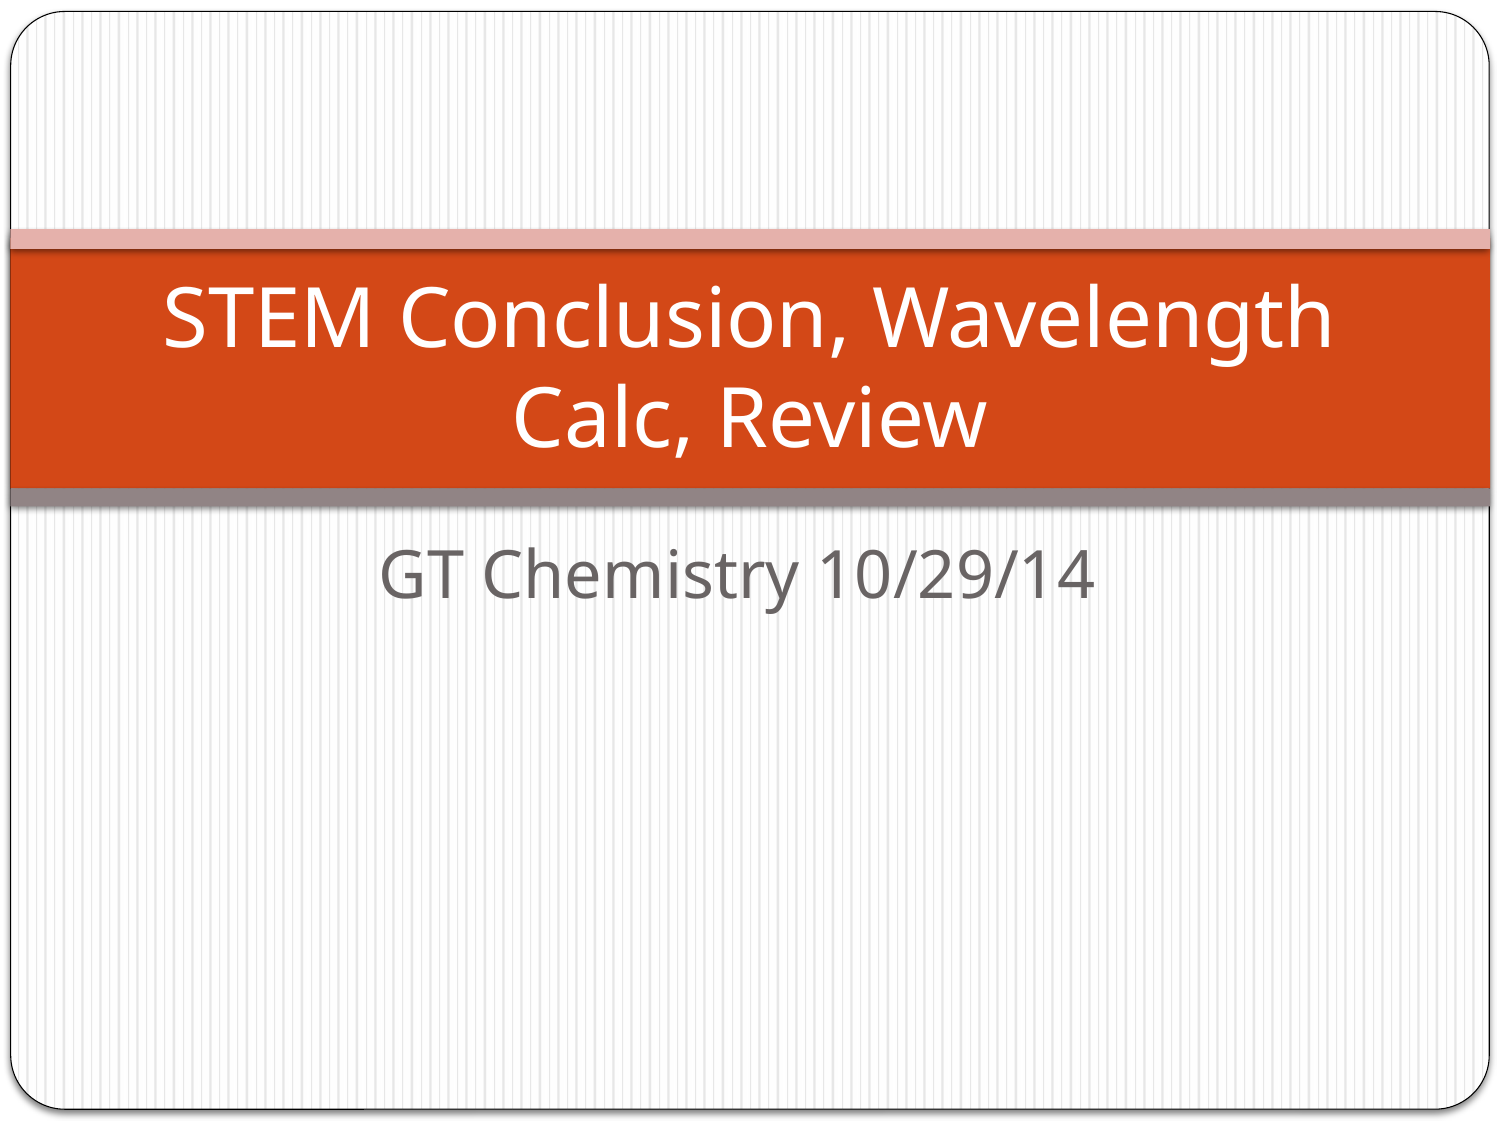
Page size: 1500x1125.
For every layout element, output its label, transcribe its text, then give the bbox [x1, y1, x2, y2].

subtitle GT Chemistry 10/29/14 [212, 525, 1263, 788]
title STEM Conclusion, Wavelength Calc, Review [75, 247, 1425, 489]
